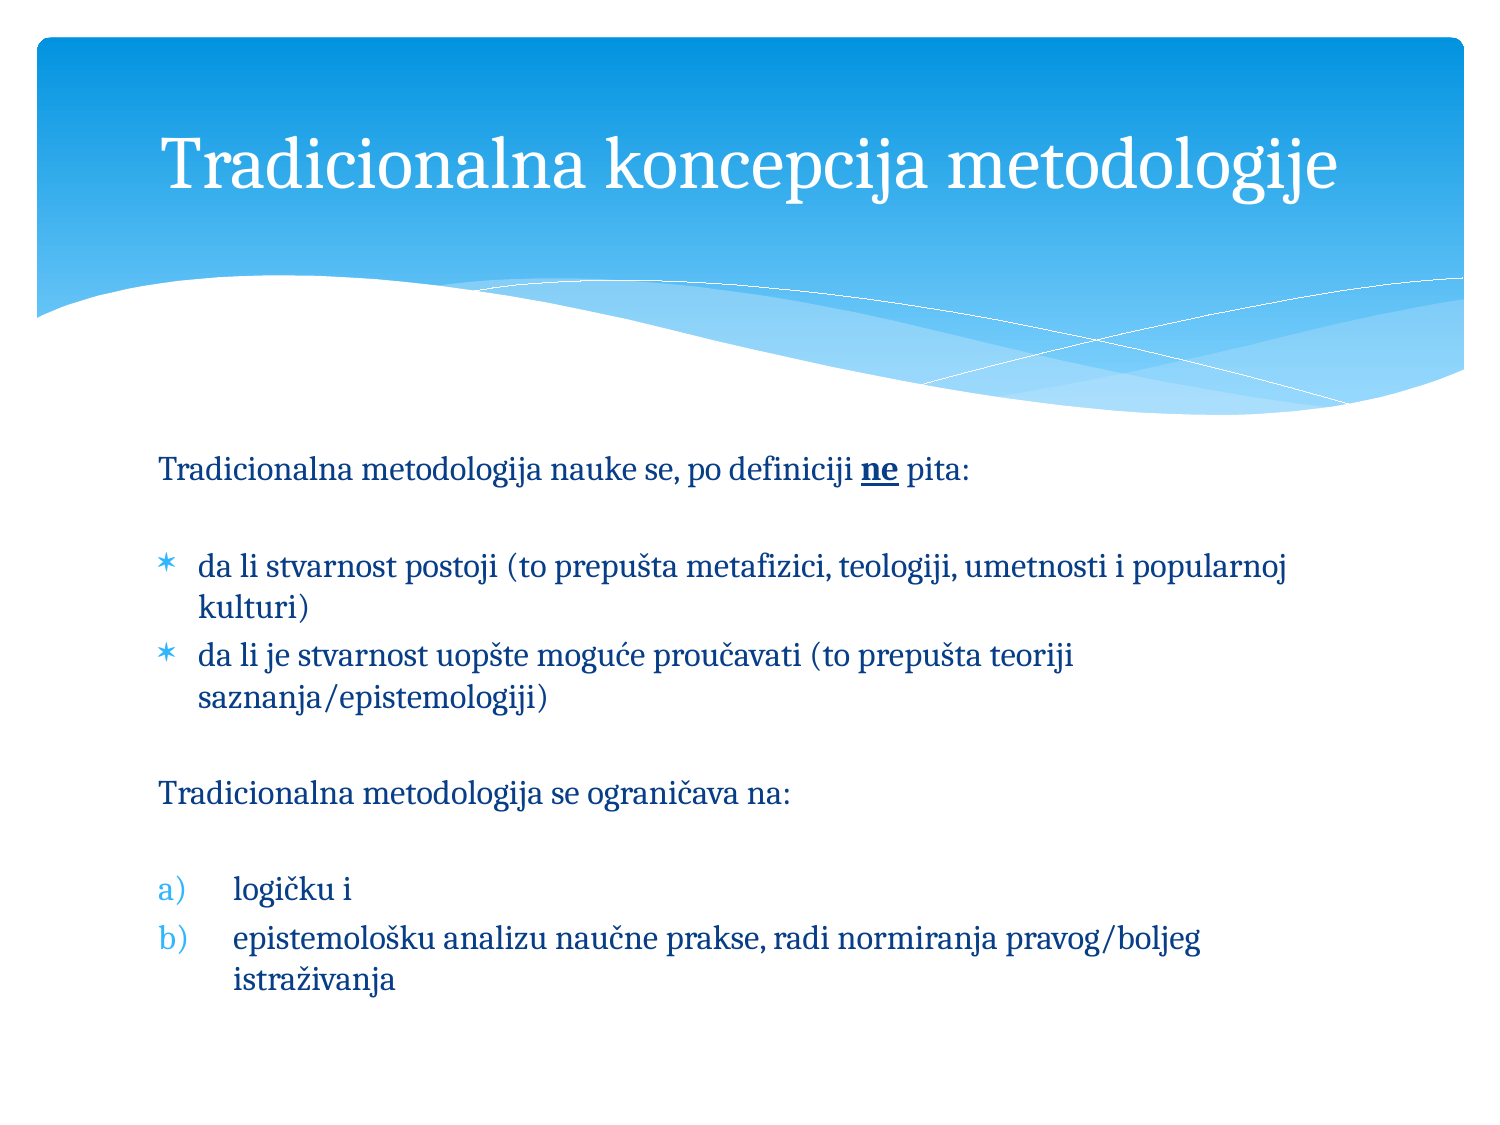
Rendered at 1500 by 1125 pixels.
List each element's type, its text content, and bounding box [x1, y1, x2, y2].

title Tradicionalna koncepcija metodologije [75, 55, 1425, 261]
list Tradicionalna metodologija nauke se, po definiciji ne pita: da li stvarnost postoji (to prepušta metafizici, teologiji, umetnosti i popularnoj kulturi) da li je stvarnost uopšte moguće proučavati (to prepušta teoriji saznanja/epistemologiji) Tradicionalna metodologija se ograničava na: logičku i epistemološku analizu naučne prakse, radi normiranja pravog/boljeg istraživanja [143, 438, 1359, 1005]
